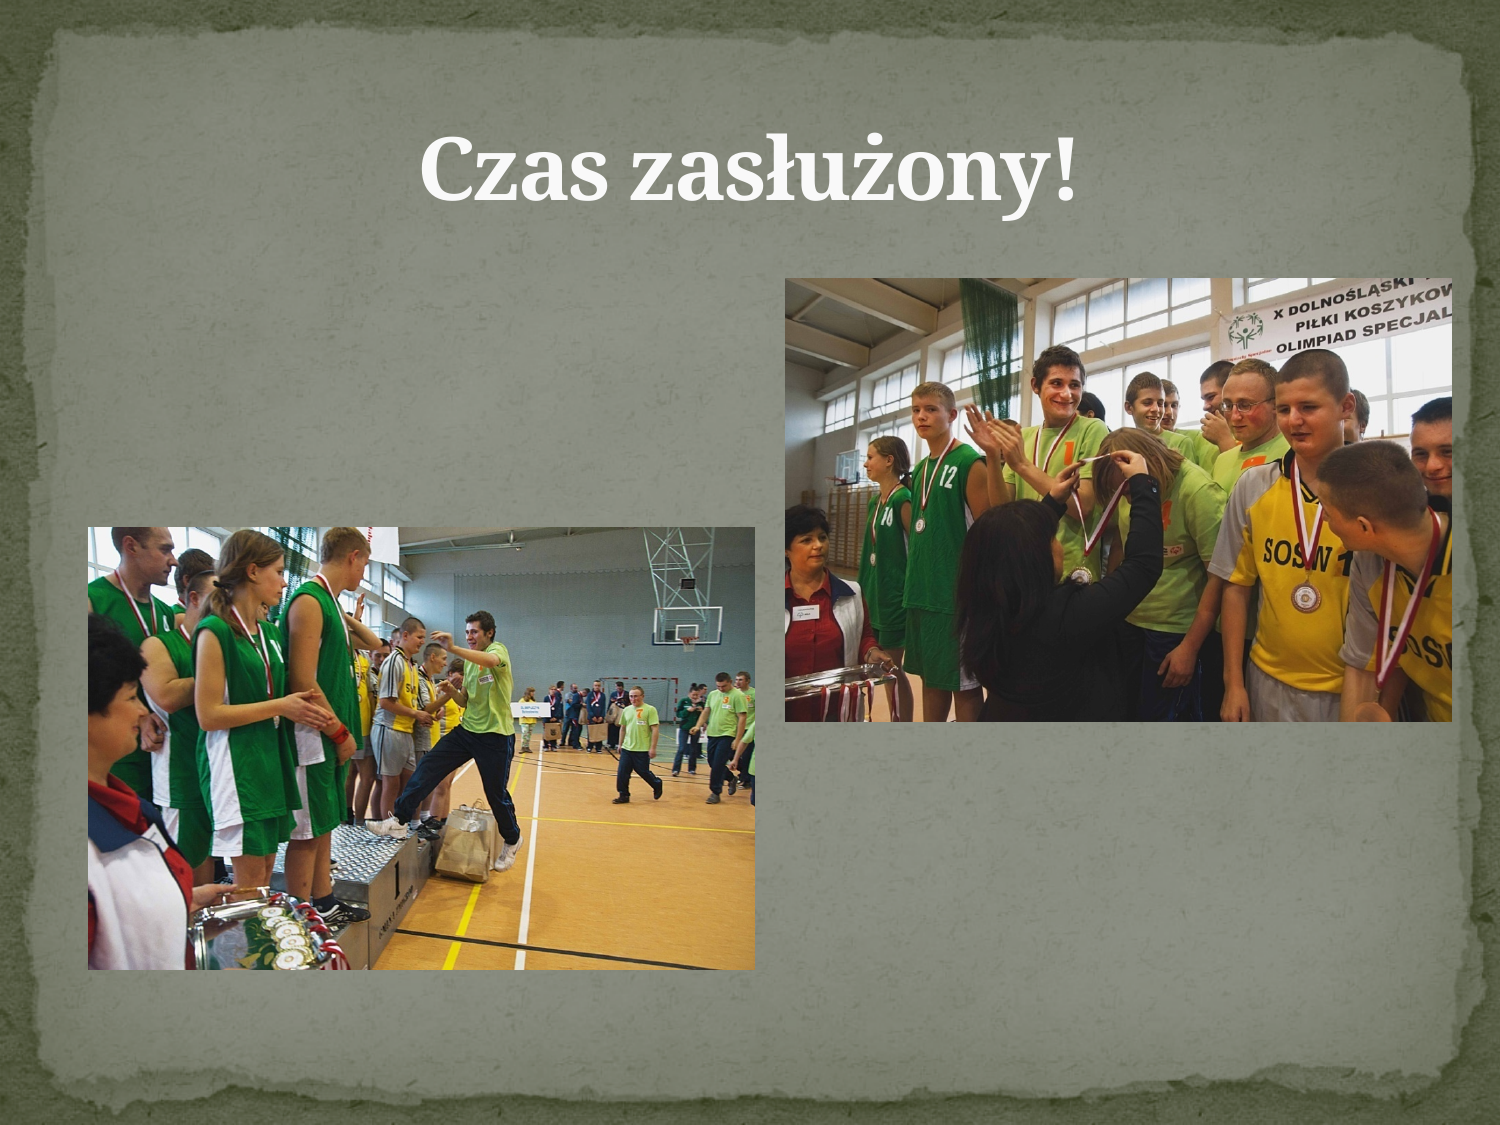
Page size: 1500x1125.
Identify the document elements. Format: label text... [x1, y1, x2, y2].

title Czas zasłużony! [74, 24, 1425, 225]
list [90, 528, 755, 969]
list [787, 280, 1450, 721]
